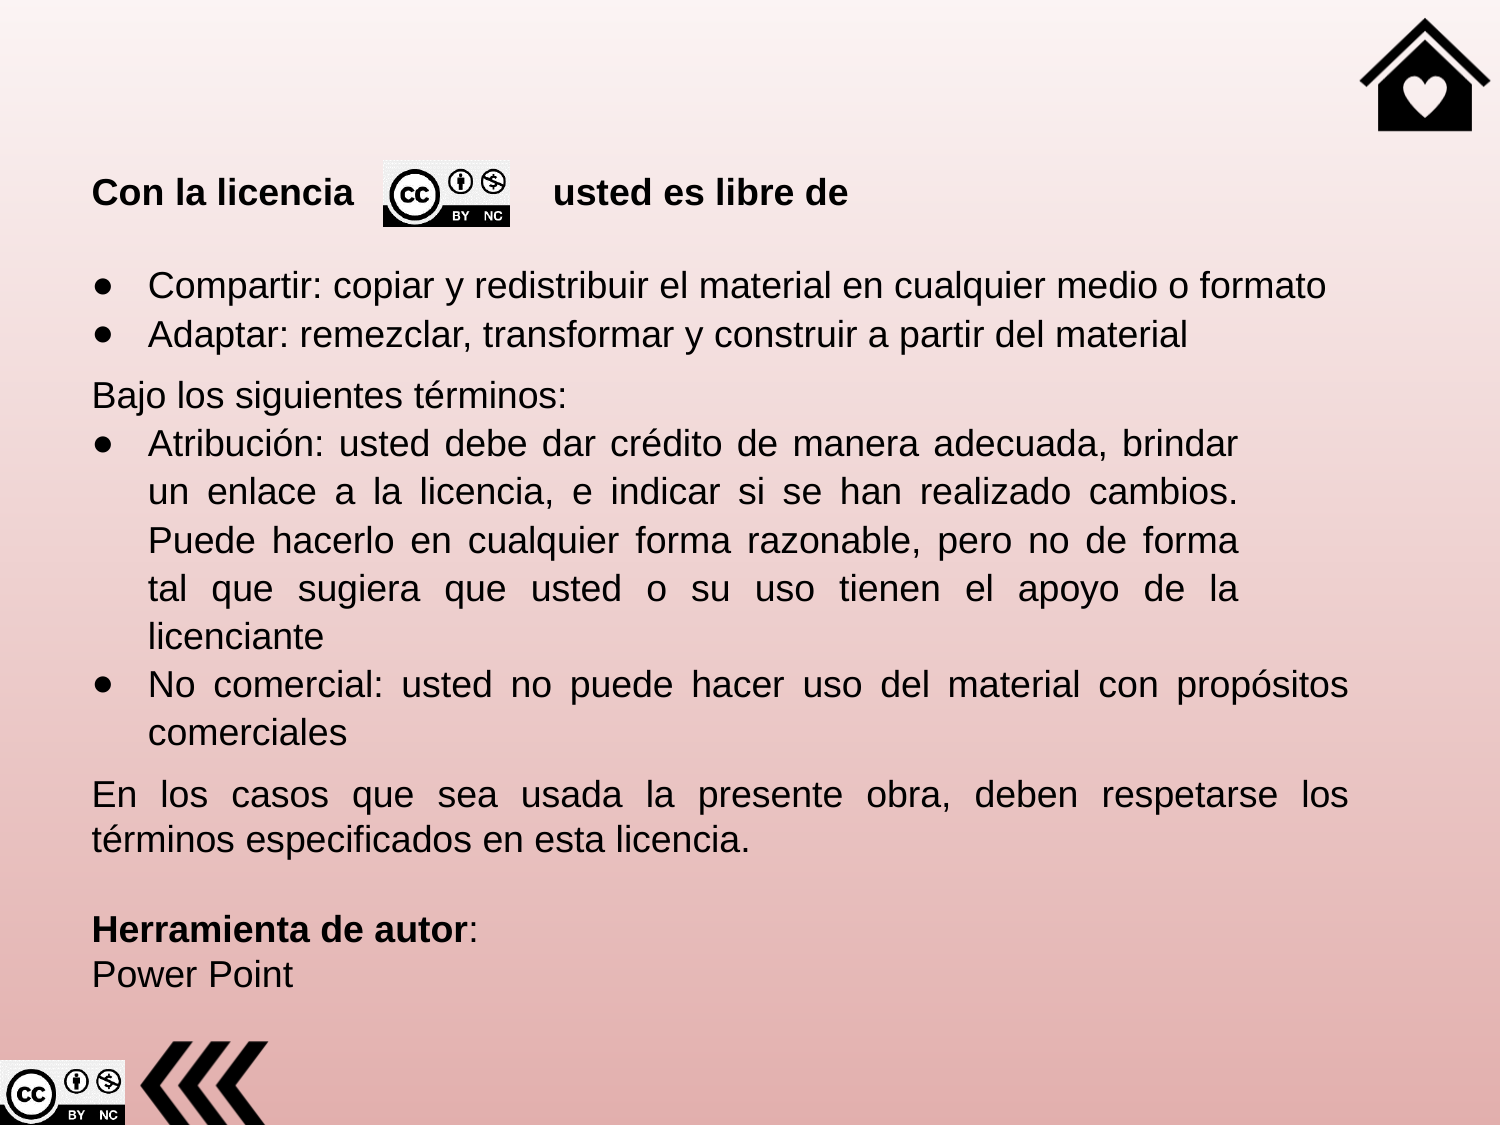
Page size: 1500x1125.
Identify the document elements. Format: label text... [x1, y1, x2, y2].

picture [0, 1059, 125, 1125]
picture [383, 160, 510, 228]
text_box Con la licencia usted es libre de Compartir: copiar y redistribuir el material en cualquier medio o formato Adaptar: remezclar, transformar y construir a partir del material Bajo los siguientes términos: Atribución: usted debe dar crédito de manera adecuada, brindar un enlace a la licencia, e indicar si se han realizado cambios. Puede hacerlo en cualquier forma razonable, pero no de forma tal que sugiera que usted o su uso tienen el apoyo de la licenciante No comercial: usted no puede hacer uso del material con propósitos comerciales En los casos que sea usada la presente obra, deben respetarse los términos especificados en esta licencia. Herramienta de autor: Power Point [76, 160, 1365, 1003]
picture [128, 1010, 279, 1125]
picture [1349, 0, 1500, 151]
